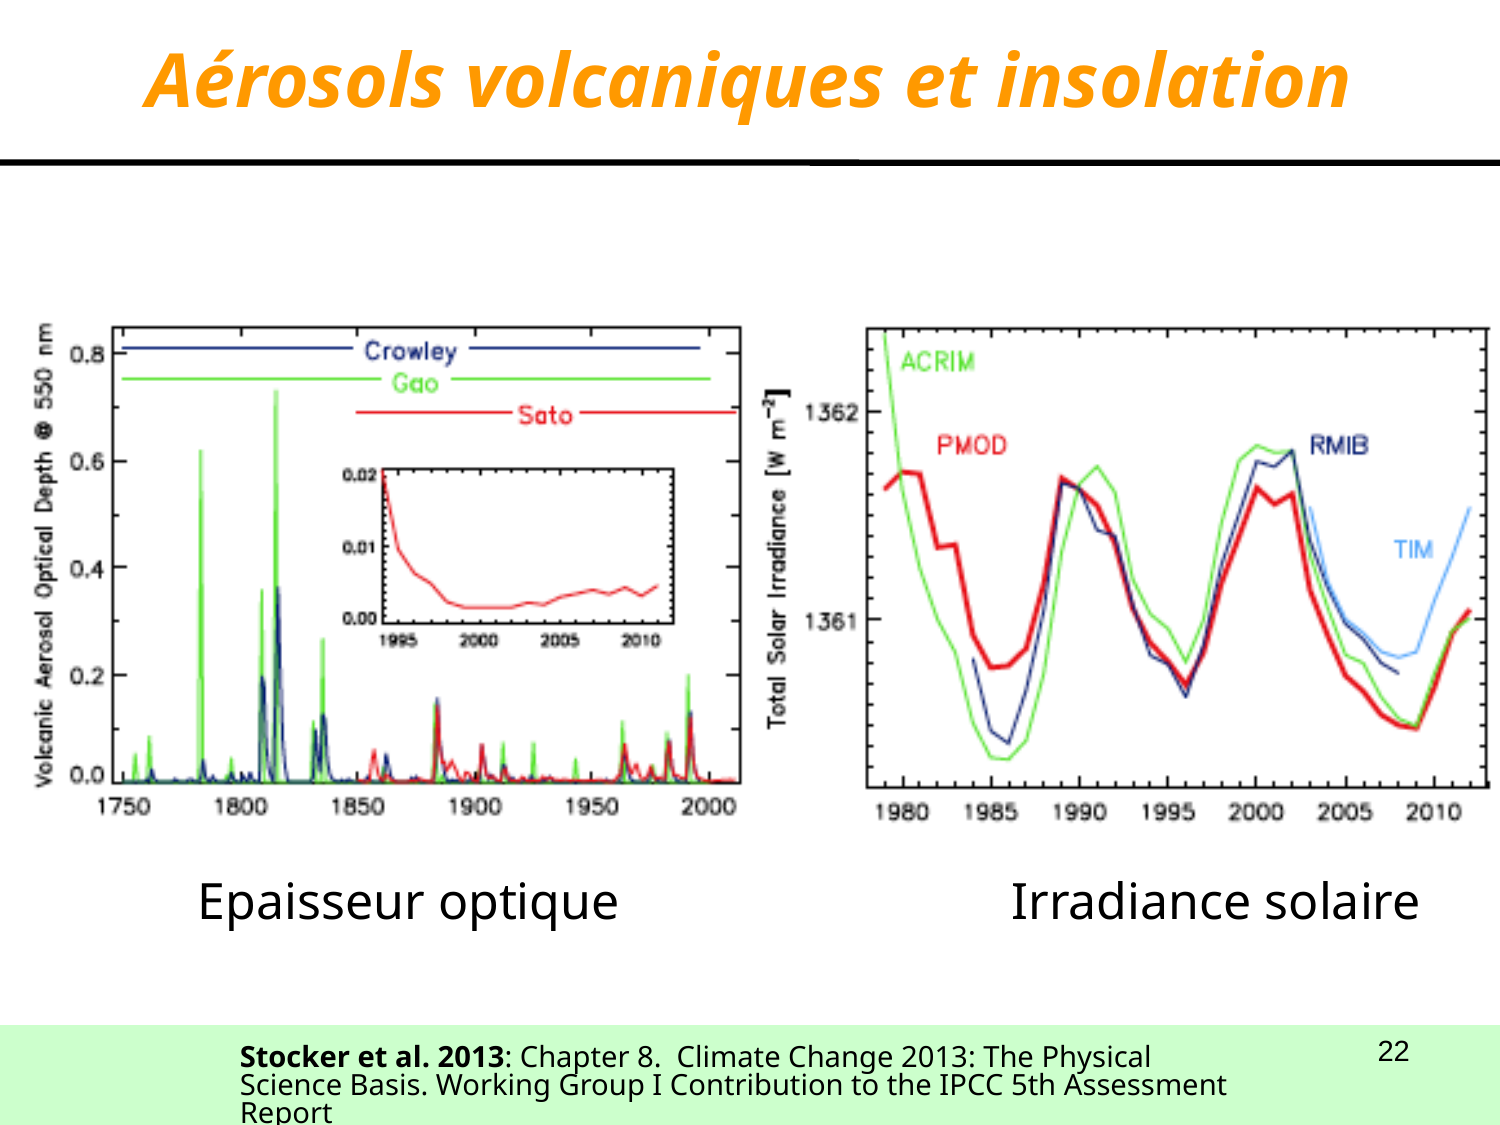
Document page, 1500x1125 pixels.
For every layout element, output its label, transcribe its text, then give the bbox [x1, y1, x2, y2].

text_box Epaisseur optique [182, 861, 635, 937]
text_box Stocker et al. 2013: Chapter 8. Climate Change 2013: The Physical Science Basis. Working Group I Contribution to the IPCC 5th Assessment Report [224, 1037, 1275, 1125]
picture [12, 296, 1496, 829]
text_box Aérosols volcaniques et insolation [12, 24, 1488, 138]
text_box Irradiance solaire [996, 862, 1437, 938]
slide_number 22 [1074, 1024, 1426, 1103]
